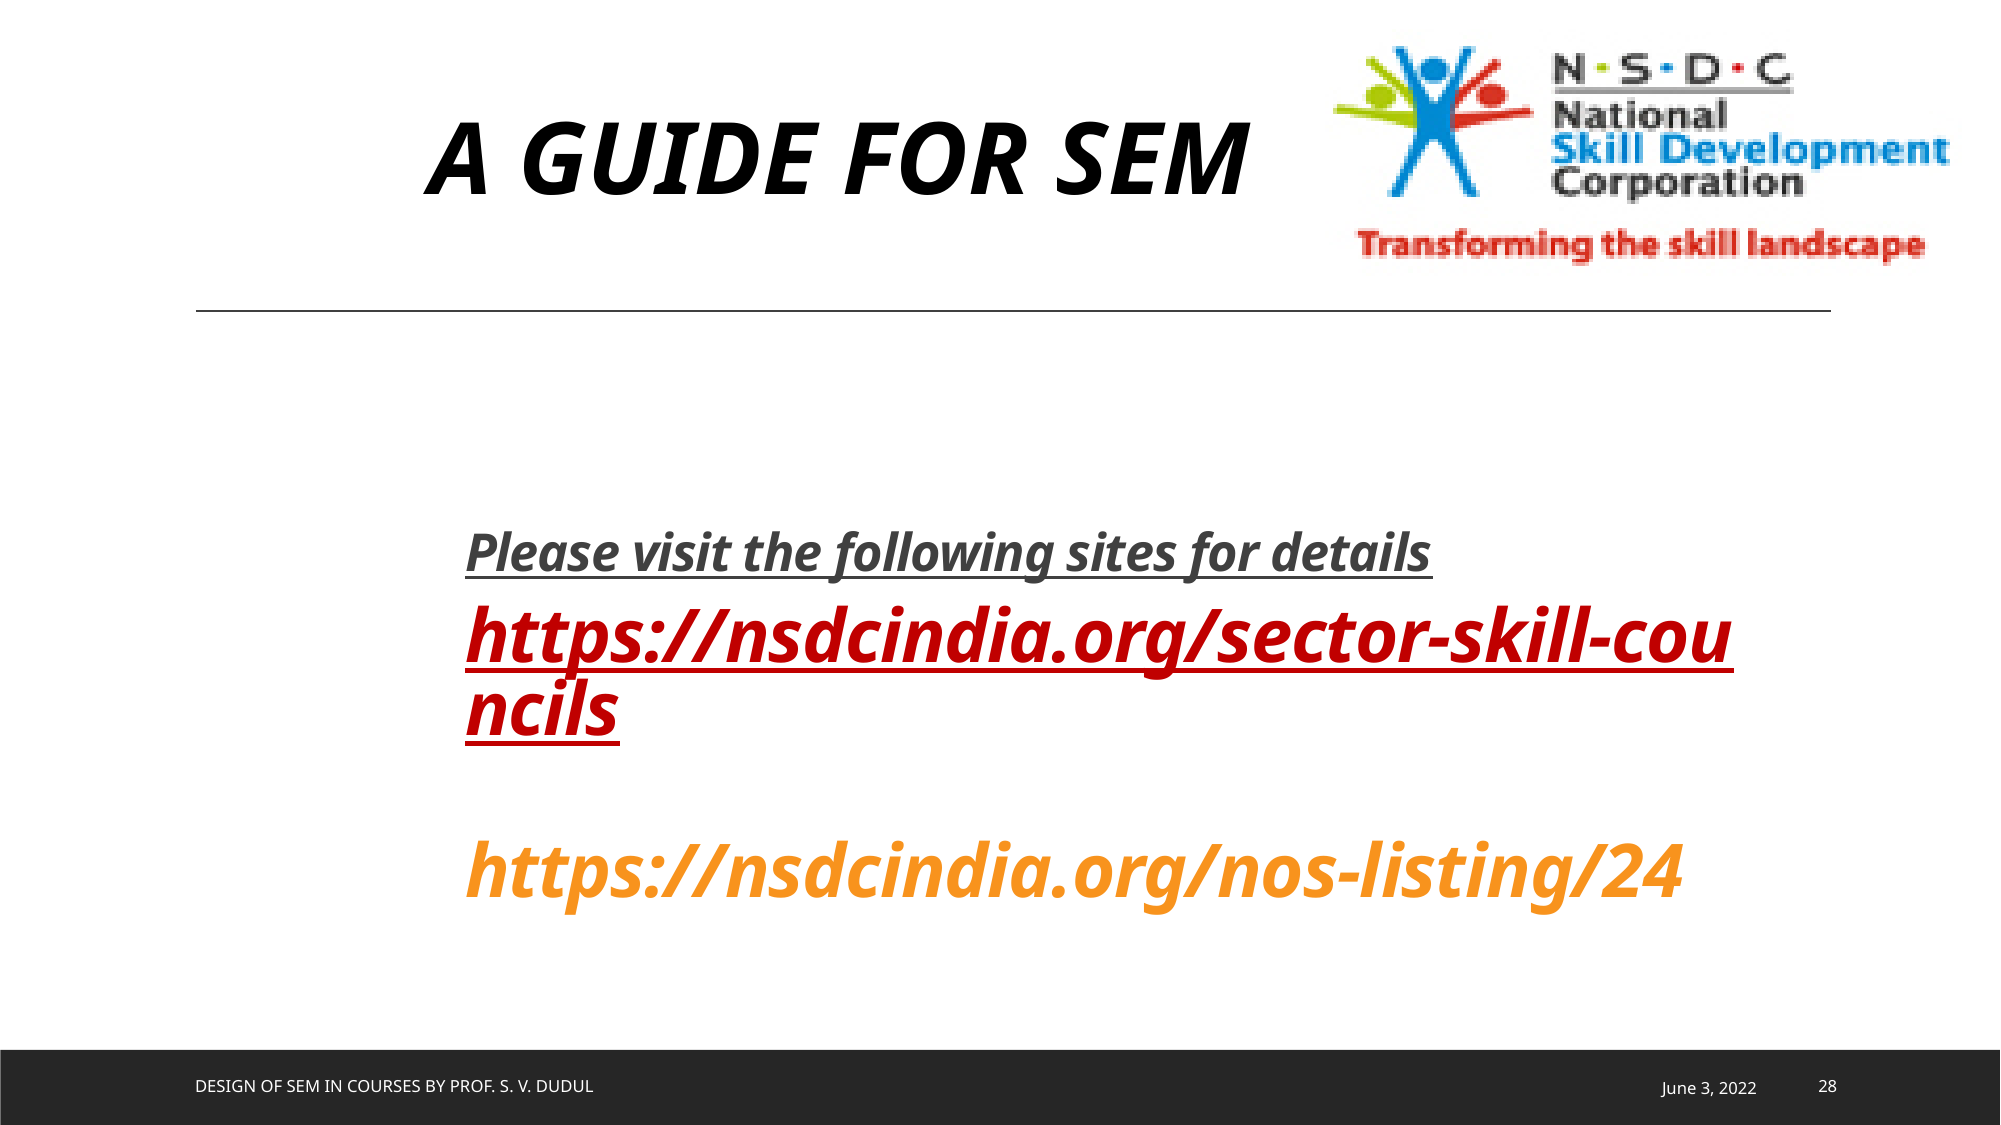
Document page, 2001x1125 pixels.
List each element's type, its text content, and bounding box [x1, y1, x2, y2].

picture [1324, 29, 1967, 281]
text_box A GUIDE FOR SEM [415, 29, 1323, 280]
title Please visit the following sites for details https://nsdcindia.org/sector-skill-councils https://nsdcindia.org/nos-listing/24 [450, 437, 1750, 938]
slide_number 28 [1803, 1057, 1932, 1118]
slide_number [1348, 1057, 1773, 1118]
footer Design of SEM in Courses by Prof. S. V. Dudul [180, 1057, 1299, 1118]
